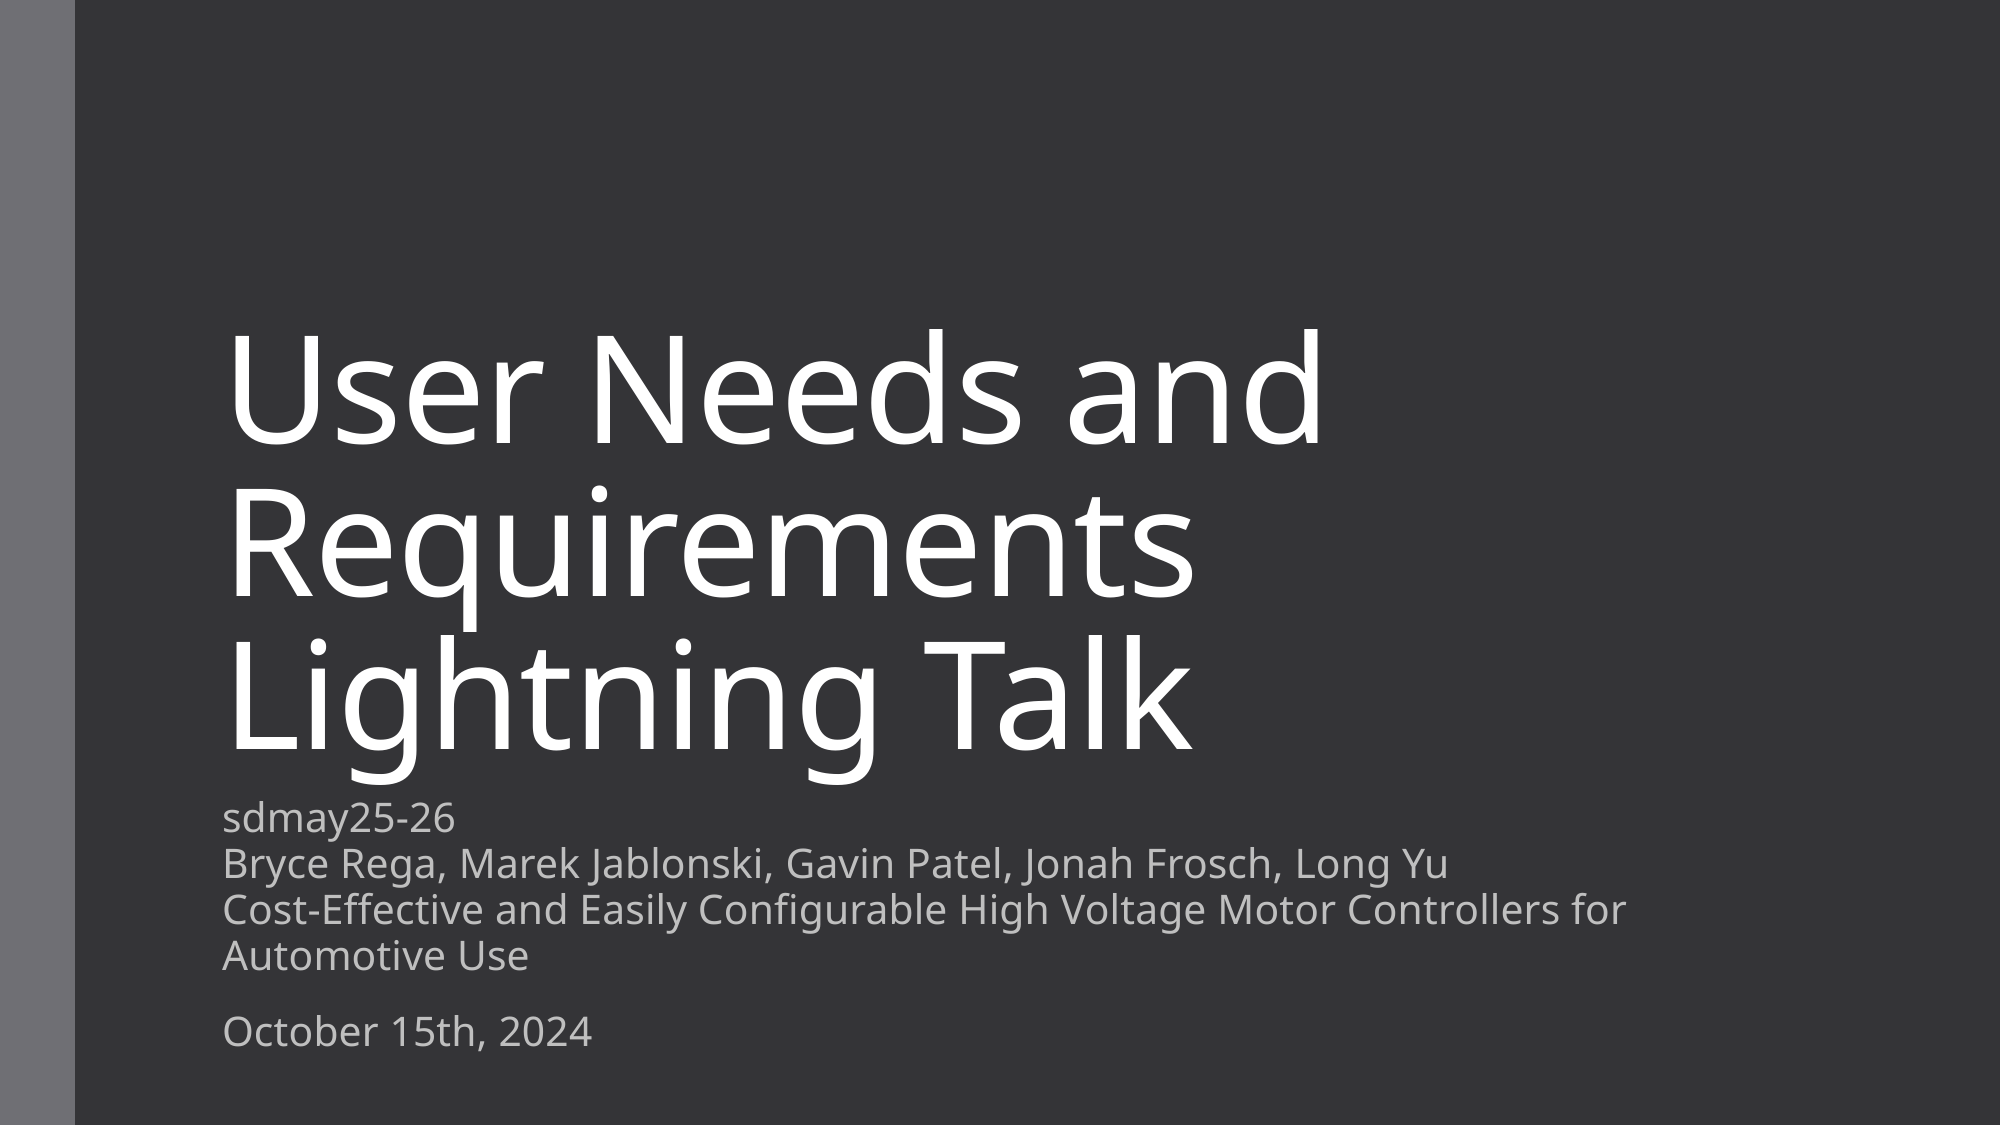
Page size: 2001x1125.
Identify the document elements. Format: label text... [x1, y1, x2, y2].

title User Needs and Requirements Lightning Talk [206, 124, 1752, 787]
subtitle sdmay25-26 Bryce Rega, Marek Jablonski, Gavin Patel, Jonah Frosch, Long Yu Cost-Effective and Easily Configurable High Voltage Motor Controllers for Automotive Use October 15th, 2024 [206, 787, 1752, 1065]
